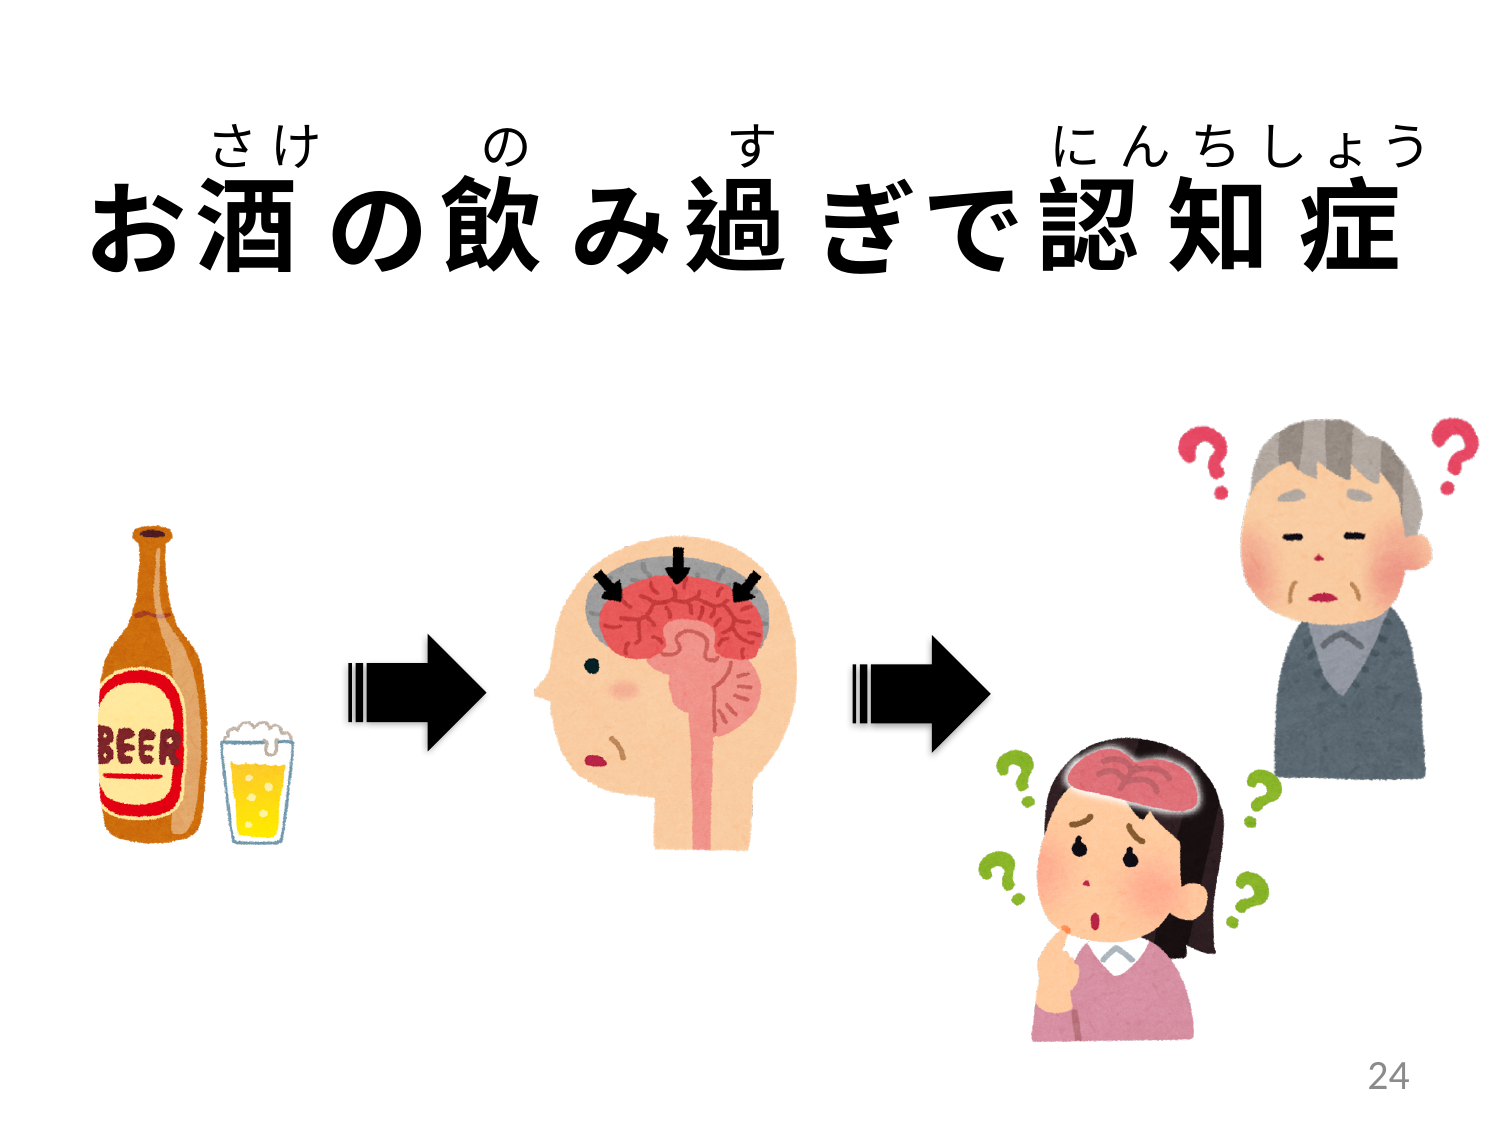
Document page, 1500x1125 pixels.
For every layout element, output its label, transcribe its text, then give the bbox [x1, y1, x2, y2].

text_box [348, 662, 353, 723]
text_box [870, 634, 992, 754]
text_box [852, 664, 857, 724]
picture [513, 525, 828, 863]
text_box [355, 662, 364, 723]
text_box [83, 79, 1500, 360]
text_box [859, 664, 868, 724]
picture [957, 384, 1500, 1056]
text_box [365, 633, 488, 753]
slide_number 24 [1074, 1042, 1425, 1103]
picture [62, 519, 326, 850]
